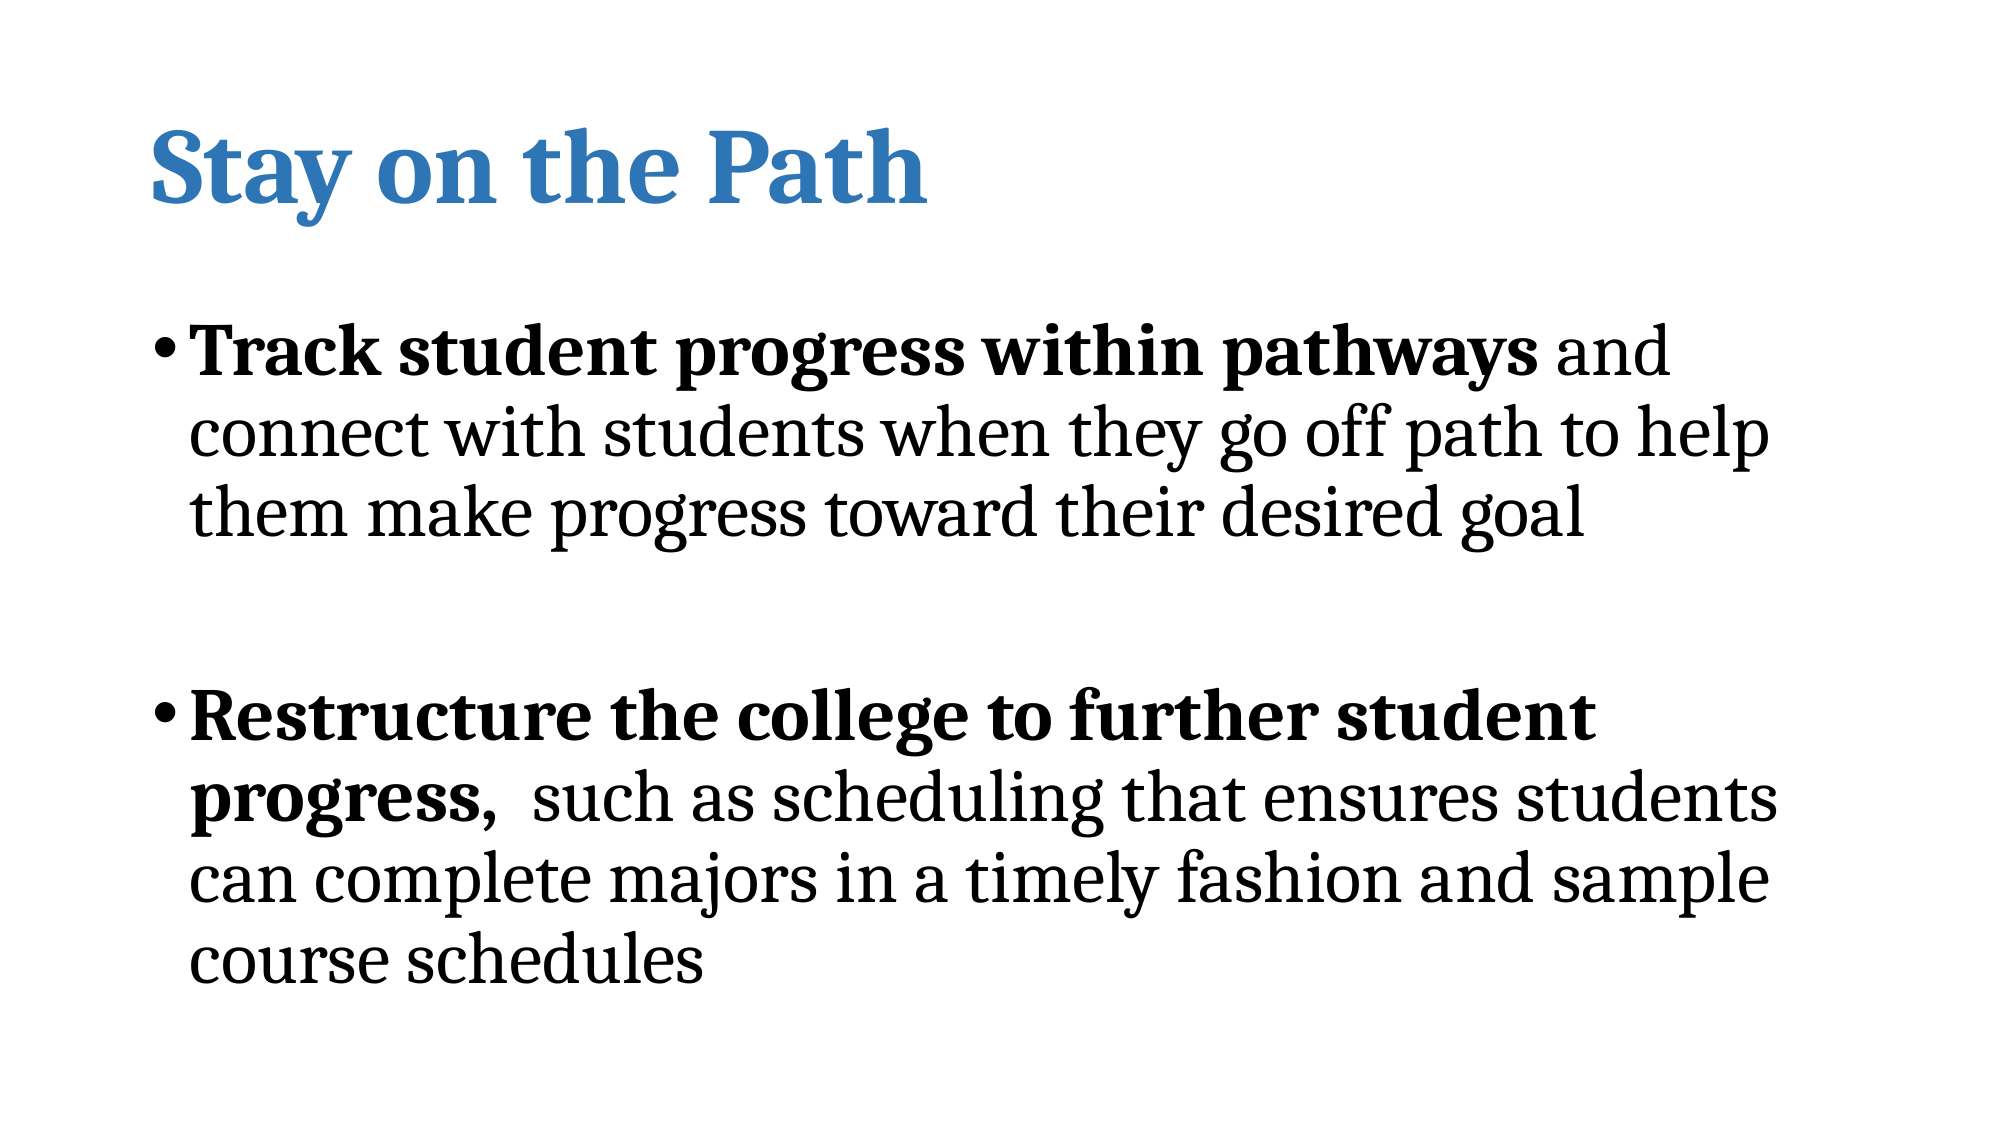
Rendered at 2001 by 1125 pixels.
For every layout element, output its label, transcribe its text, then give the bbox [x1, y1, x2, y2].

title Stay on the Path [137, 59, 1863, 278]
list Track student progress within pathways and connect with students when they go off path to help them make progress toward their desired goal Restructure the college to further student progress, such as scheduling that ensures students can complete majors in a timely fashion and sample course schedules [137, 302, 1863, 1050]
